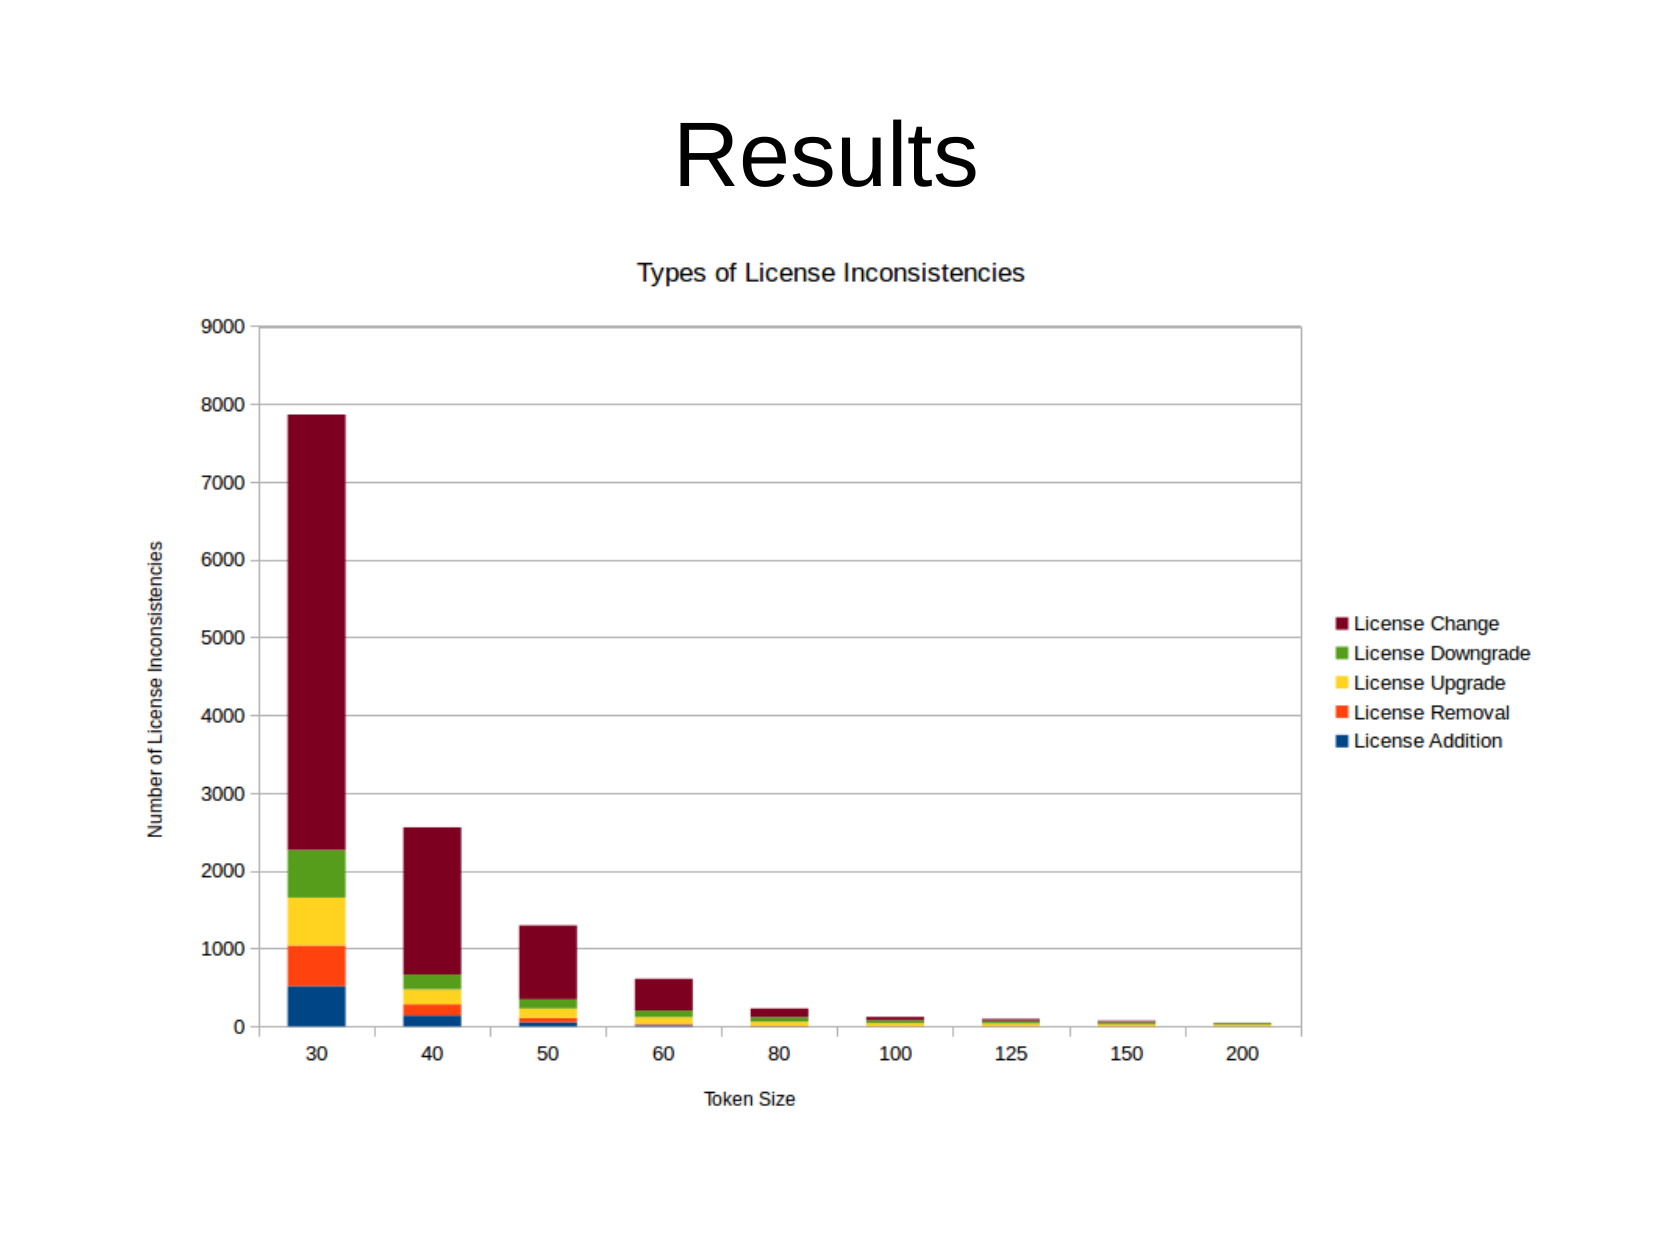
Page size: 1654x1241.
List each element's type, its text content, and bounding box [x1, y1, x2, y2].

picture [112, 224, 1551, 1142]
title Results [82, 49, 1571, 257]
